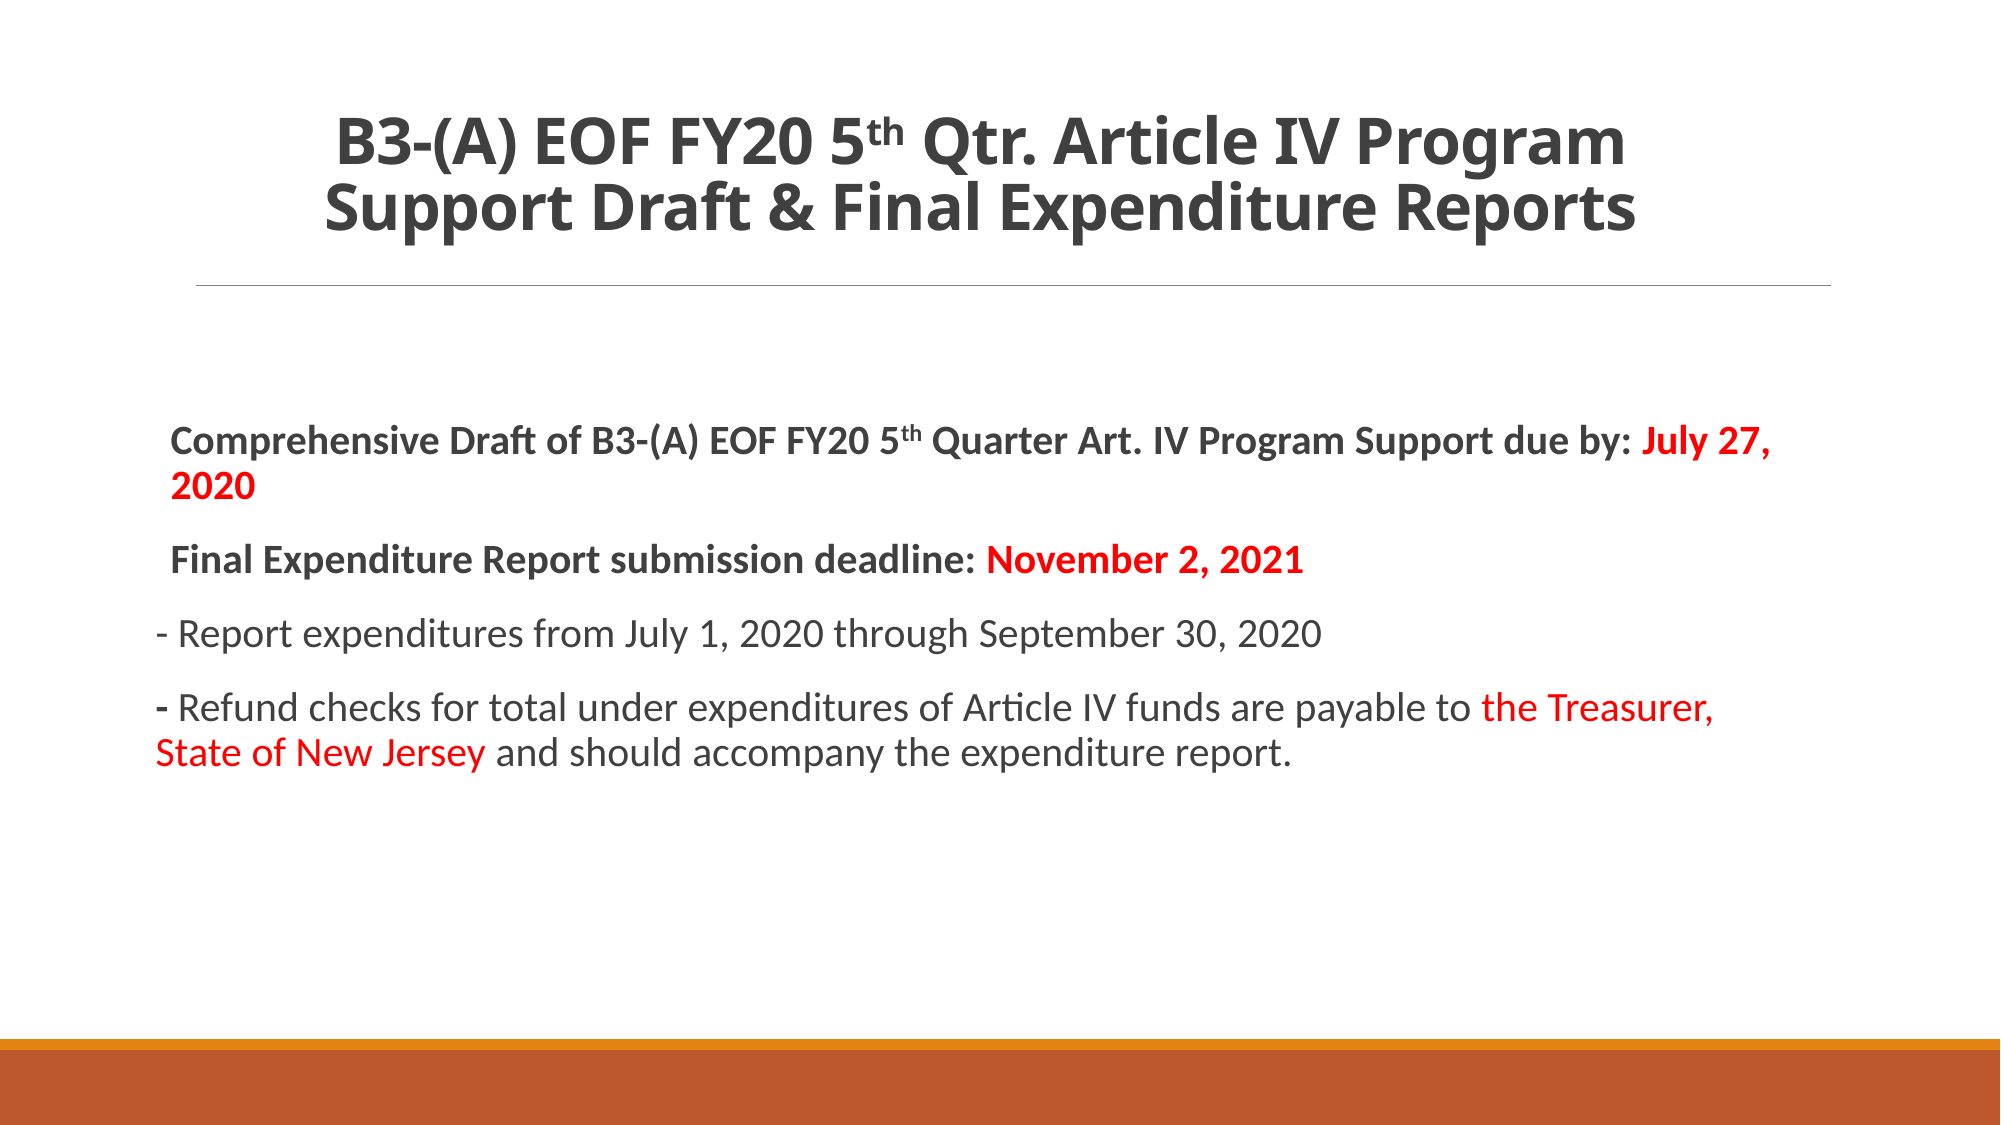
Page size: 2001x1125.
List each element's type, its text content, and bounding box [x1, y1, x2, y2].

title B3-(A) EOF FY20 5th Qtr. Article IV Program Support Draft & Final Expenditure Reports [208, 101, 1753, 331]
list Comprehensive Draft of B3-(A) EOF FY20 5th Quarter Art. IV Program Support due by: July 27, 2020 Final Expenditure Report submission deadline: November 2, 2021 - Report expenditures from July 1, 2020 through September 30, 2020 - Refund checks for total under expenditures of Article IV funds are payable to the Treasurer, State of New Jersey and should accompany the expenditure report. [155, 331, 1806, 992]
